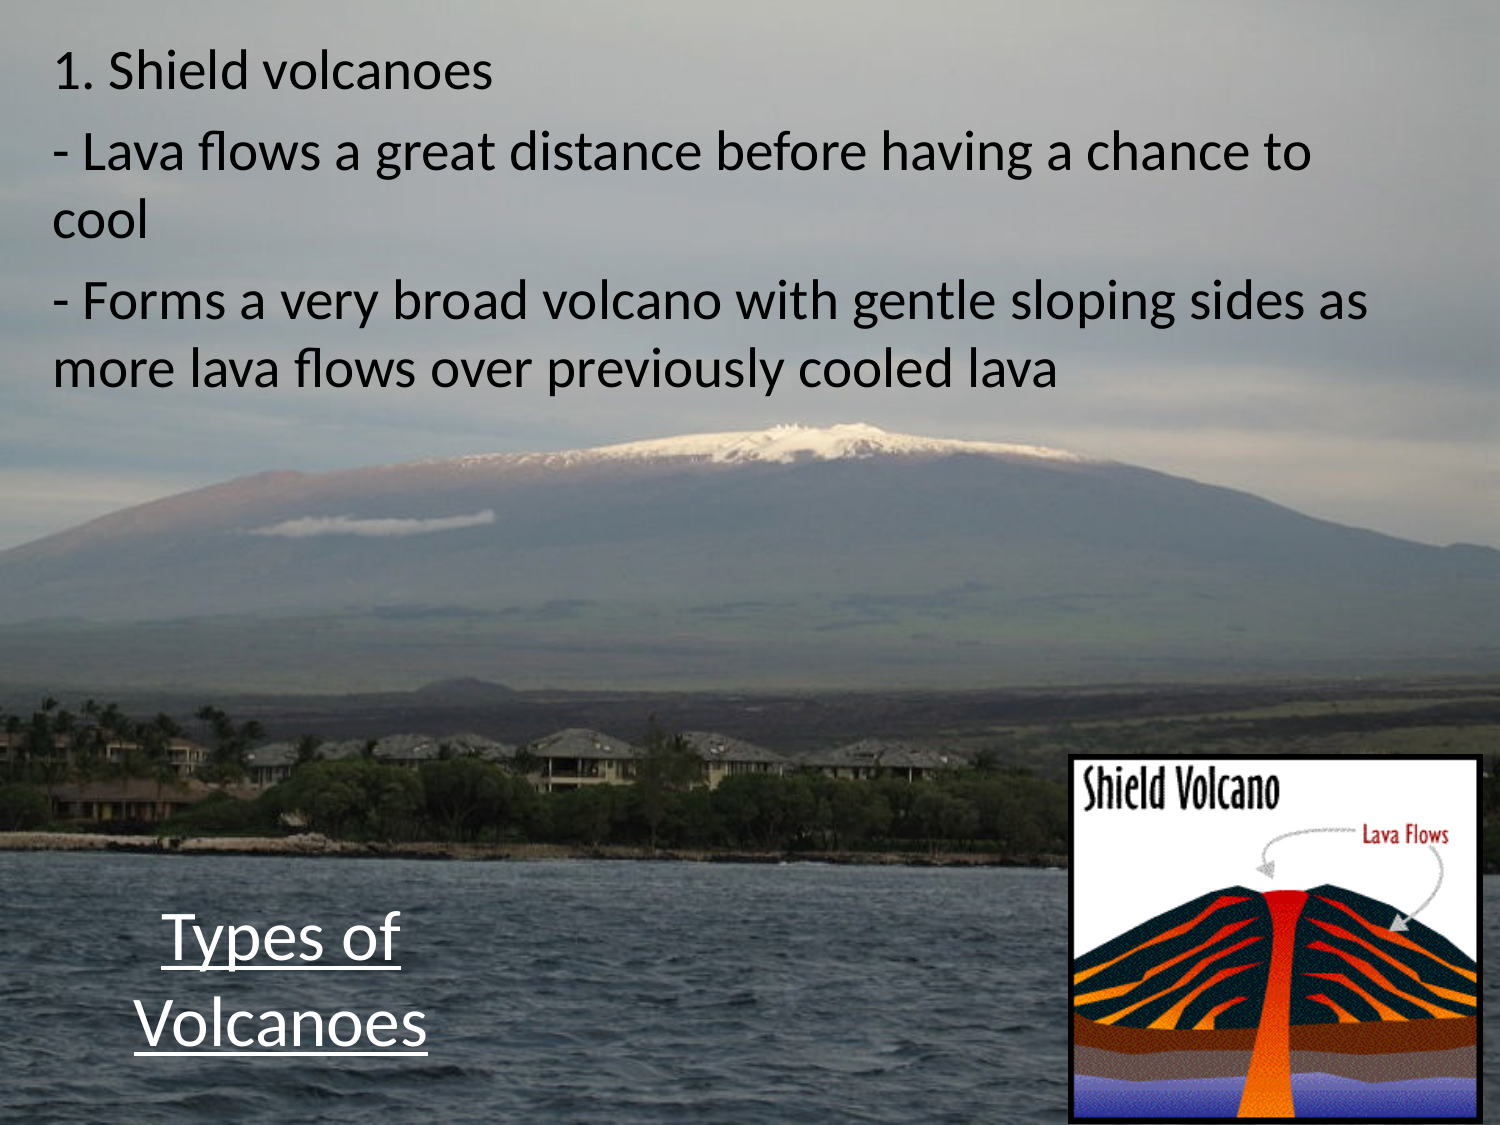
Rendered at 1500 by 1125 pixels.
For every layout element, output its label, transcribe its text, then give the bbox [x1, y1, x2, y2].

title Types of Volcanoes [24, 881, 538, 1069]
list 1. Shield volcanoes - Lava flows a great distance before having a chance to cool - Forms a very broad volcano with gentle sloping sides as more lava flows over previously cooled lava [37, 24, 1425, 413]
picture [0, 0, 1500, 1125]
